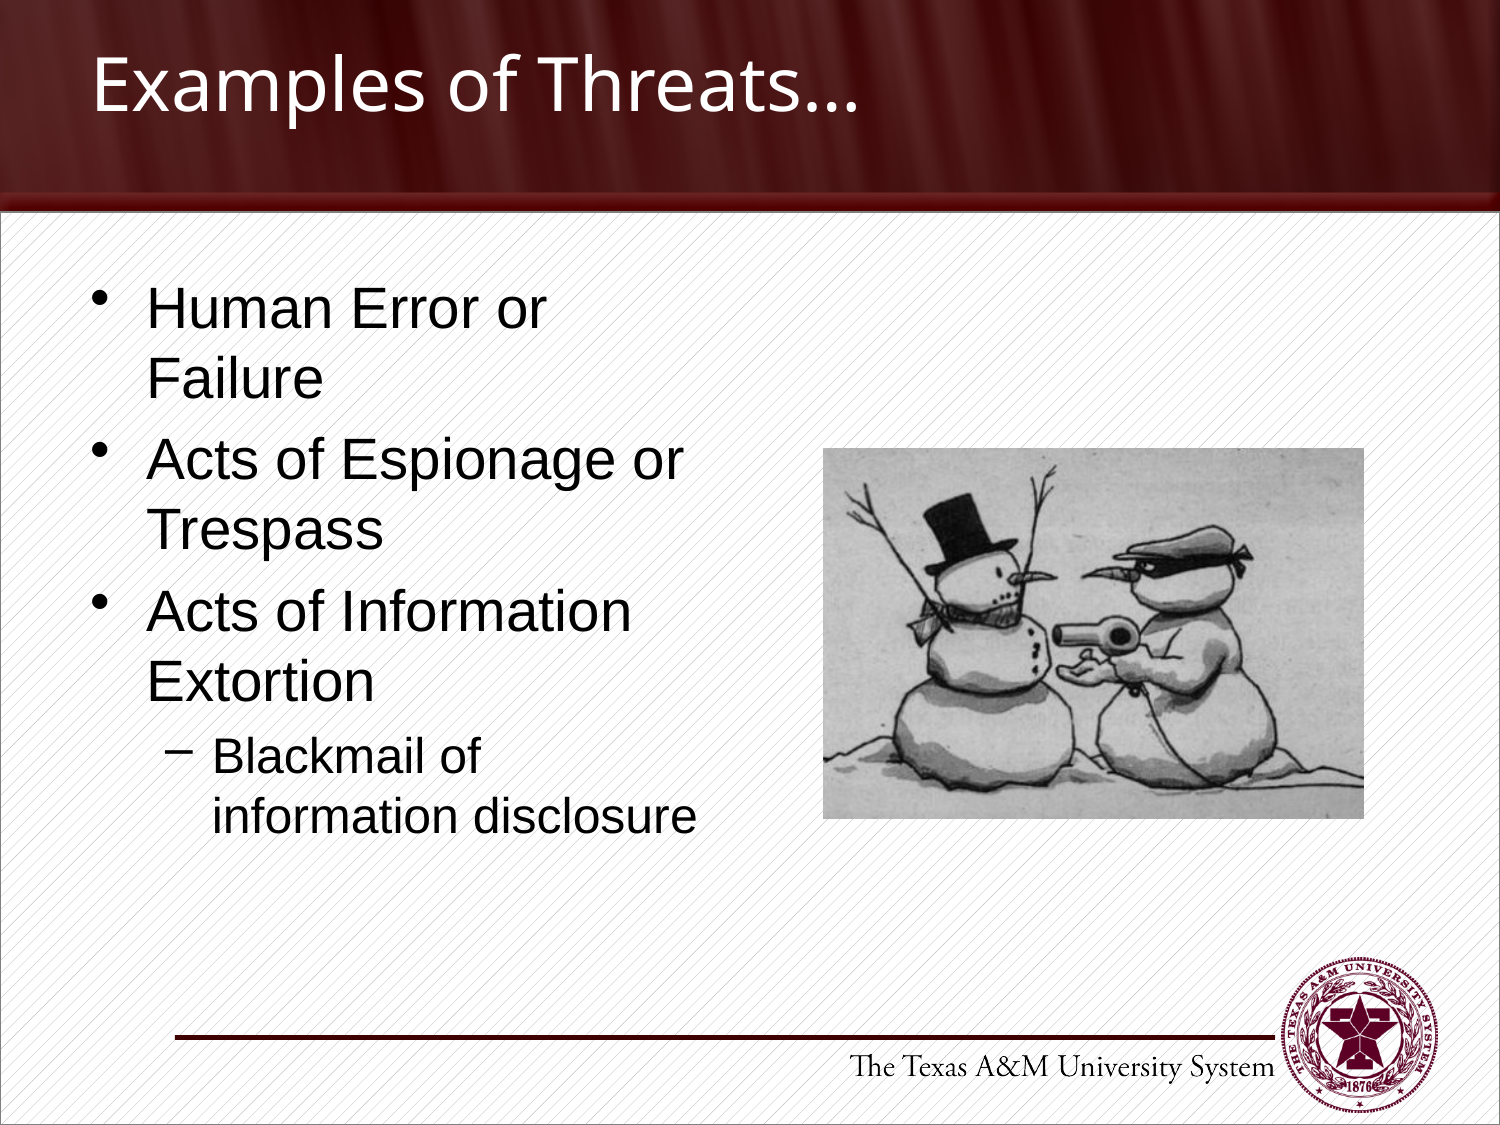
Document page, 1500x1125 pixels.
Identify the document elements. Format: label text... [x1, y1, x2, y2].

picture [0, 0, 1500, 211]
picture [849, 1042, 1275, 1125]
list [823, 448, 1364, 820]
picture [1281, 957, 1438, 1113]
title Examples of Threats… [74, 0, 1426, 176]
list Human Error or Failure Acts of Espionage or Trespass Acts of Information Extortion Blackmail of information disclosure [74, 262, 738, 1006]
